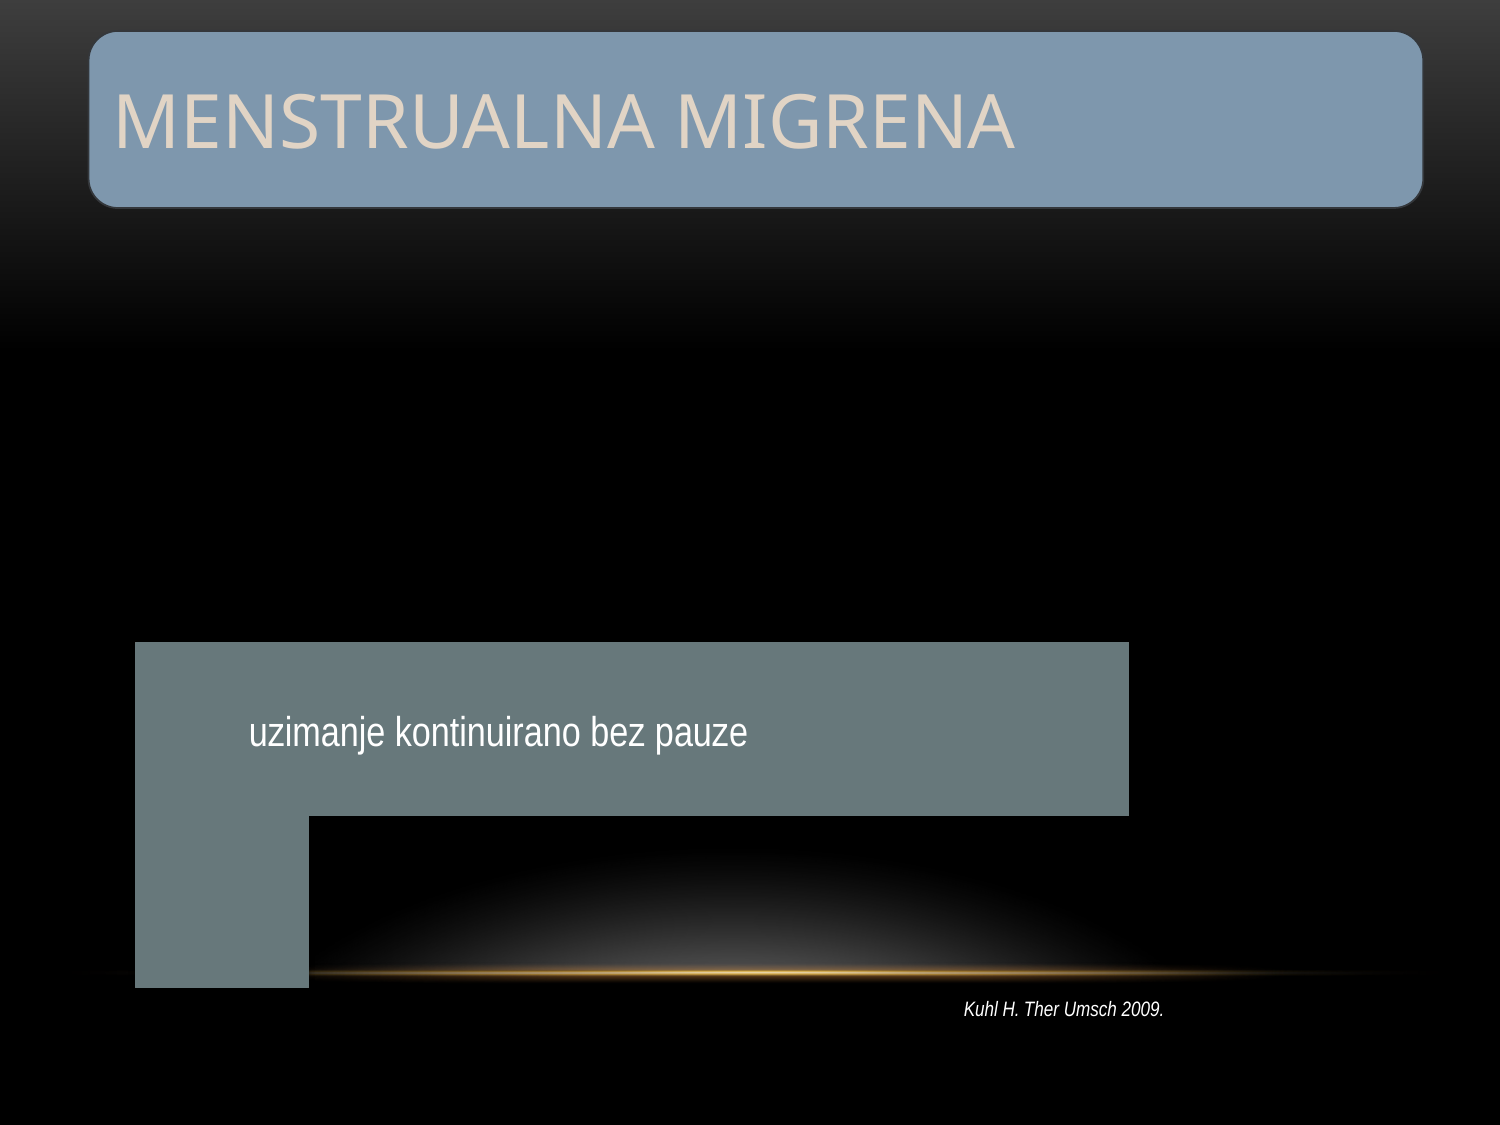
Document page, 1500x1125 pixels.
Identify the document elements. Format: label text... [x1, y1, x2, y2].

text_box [135, 278, 1365, 946]
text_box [88, 30, 1424, 209]
picture [0, 0, 1500, 1125]
text_box Kuhl H. Ther Umsch 2009. [949, 987, 1180, 1028]
